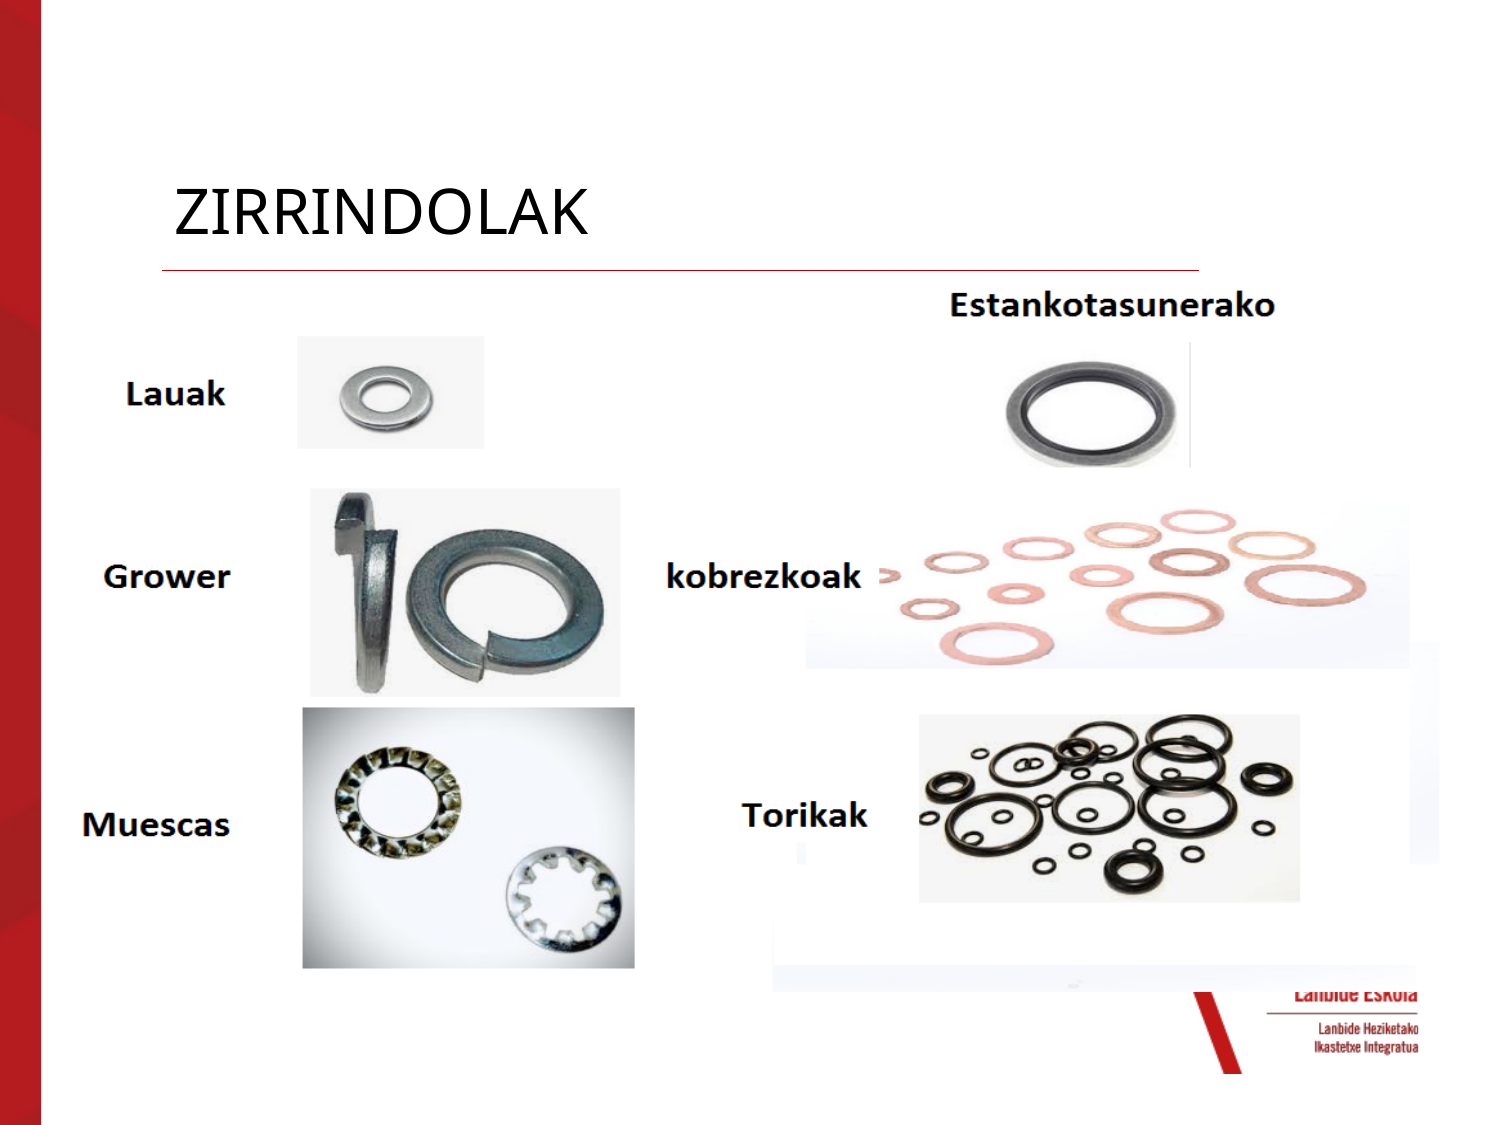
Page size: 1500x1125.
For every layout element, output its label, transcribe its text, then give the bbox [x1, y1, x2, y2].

picture [43, 279, 1456, 1074]
picture [0, 0, 42, 1125]
title ZIRRINDOLAK [159, 159, 1454, 261]
